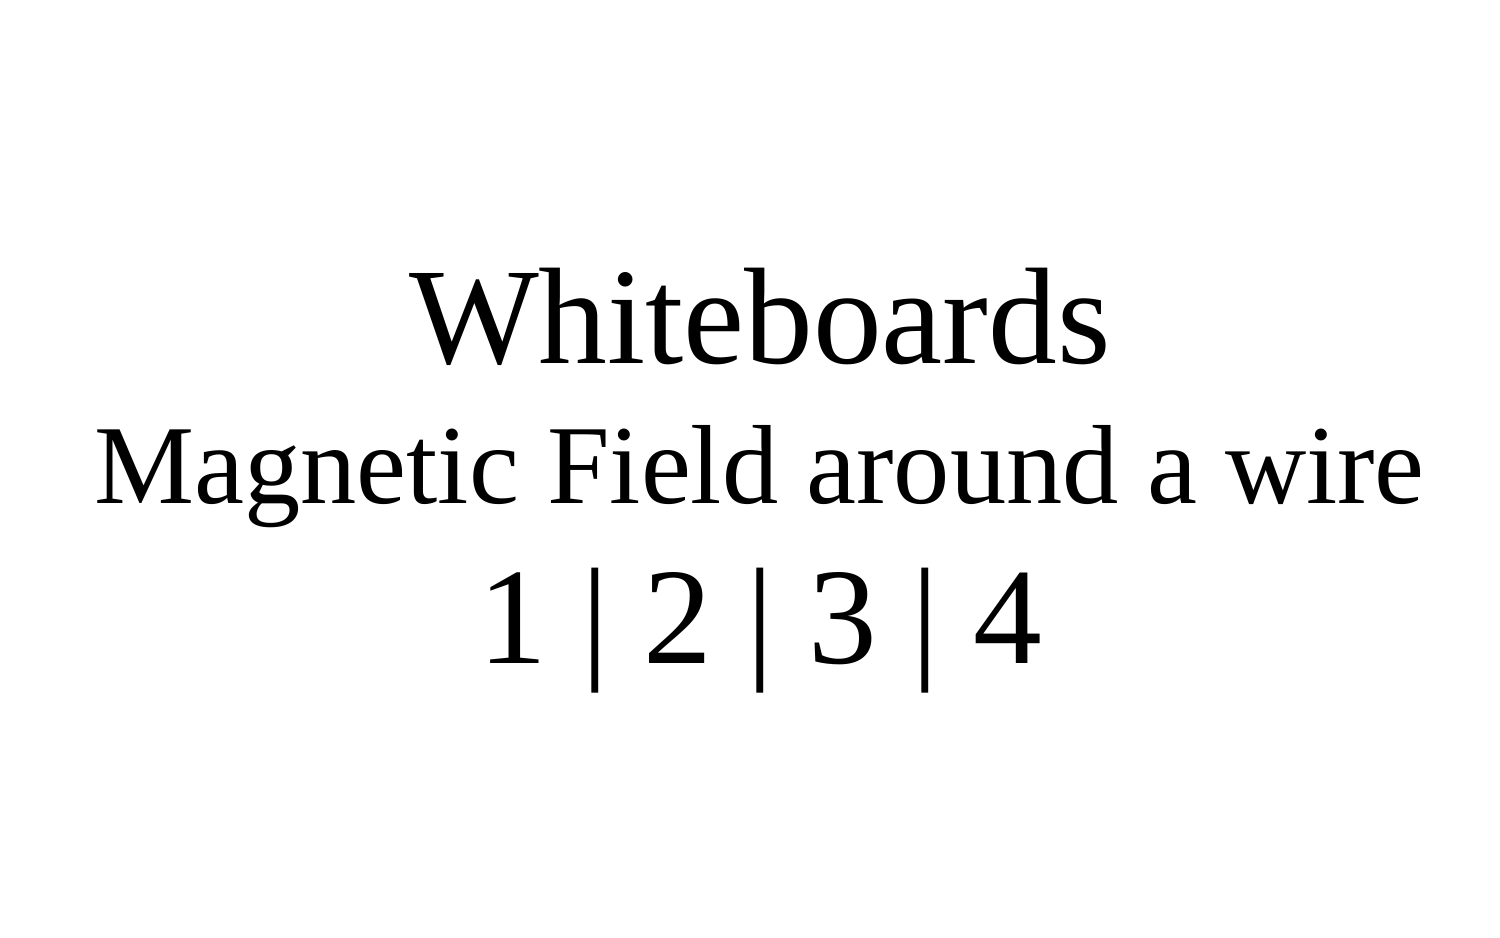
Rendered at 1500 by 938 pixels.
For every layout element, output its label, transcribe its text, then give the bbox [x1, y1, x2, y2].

text_box Whiteboards Magnetic Field around a wire 1 | 2 | 3 | 4 [79, 218, 1442, 699]
